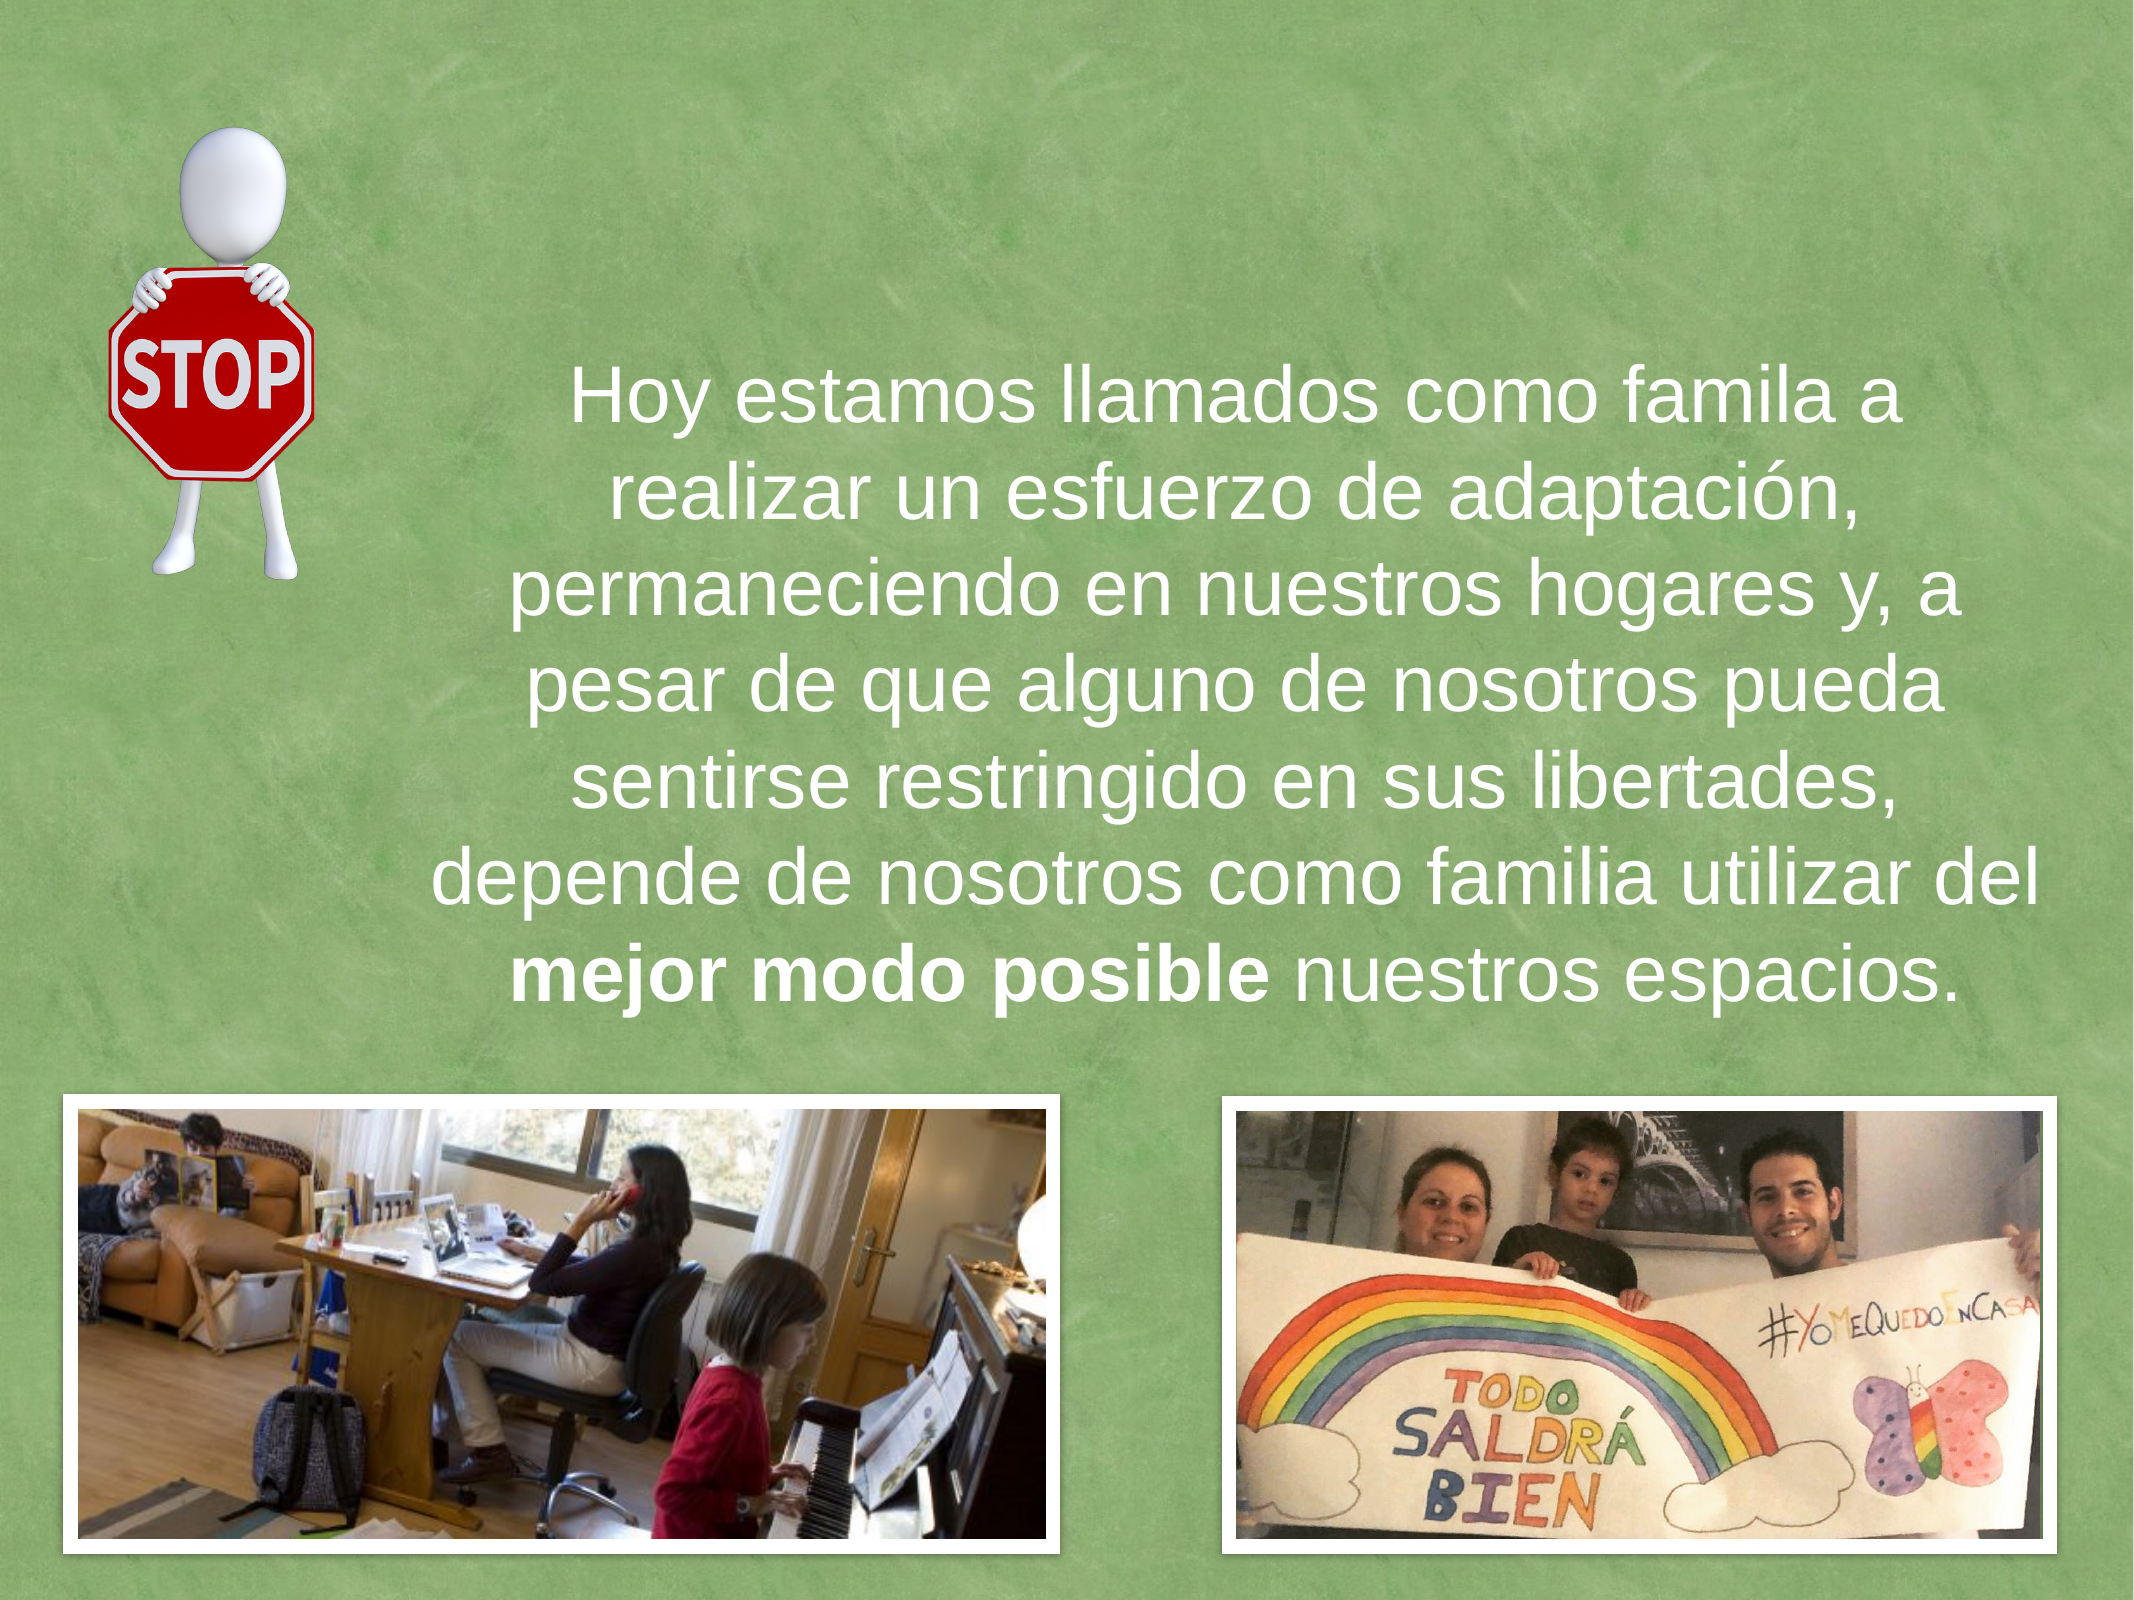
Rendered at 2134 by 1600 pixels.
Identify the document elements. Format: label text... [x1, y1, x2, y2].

title Hoy estamos llamados como famila a realizar un esfuerzo de adaptación, permaneciendo en nuestros hogares y, a pesar de que alguno de nosotros pueda sentirse restringido en sus libertades, depende de nosotros como familia utilizar del mejor modo posible nuestros espacios. [420, 229, 2053, 1031]
picture [0, 0, 2134, 1600]
